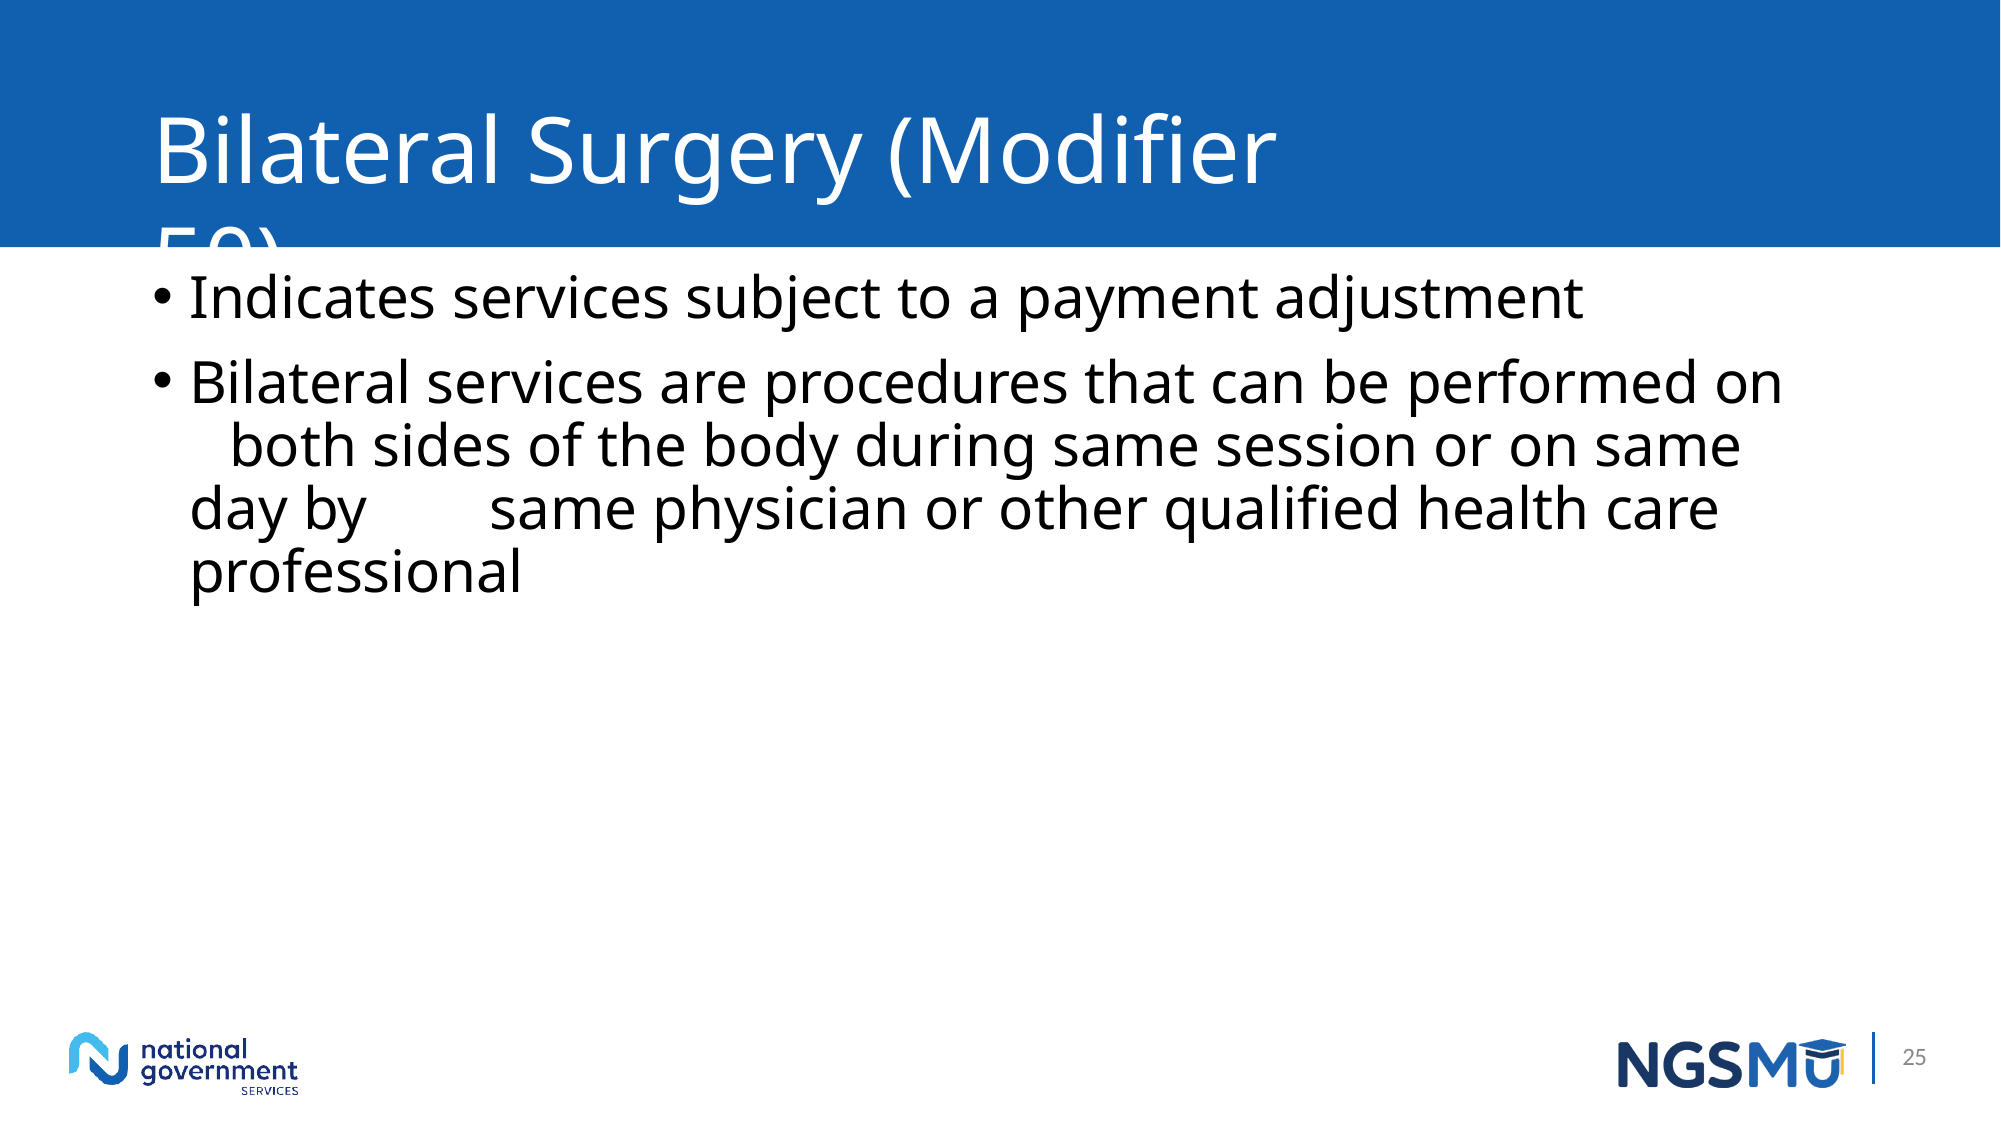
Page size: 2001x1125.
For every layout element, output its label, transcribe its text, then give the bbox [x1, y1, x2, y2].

title Bilateral Surgery (Modifier 50) [150, 90, 1403, 244]
picture [1618, 1039, 1846, 1088]
picture [141, 1038, 298, 1095]
slide_number 15 [1896, 1045, 1949, 1125]
text_box Indicates services subject to a payment adjustment Bilateral services are procedures that can be performed on both sides of the body during same session or on same day by same physician or other qualified health care professional [150, 244, 1831, 605]
picture [69, 1032, 128, 1085]
